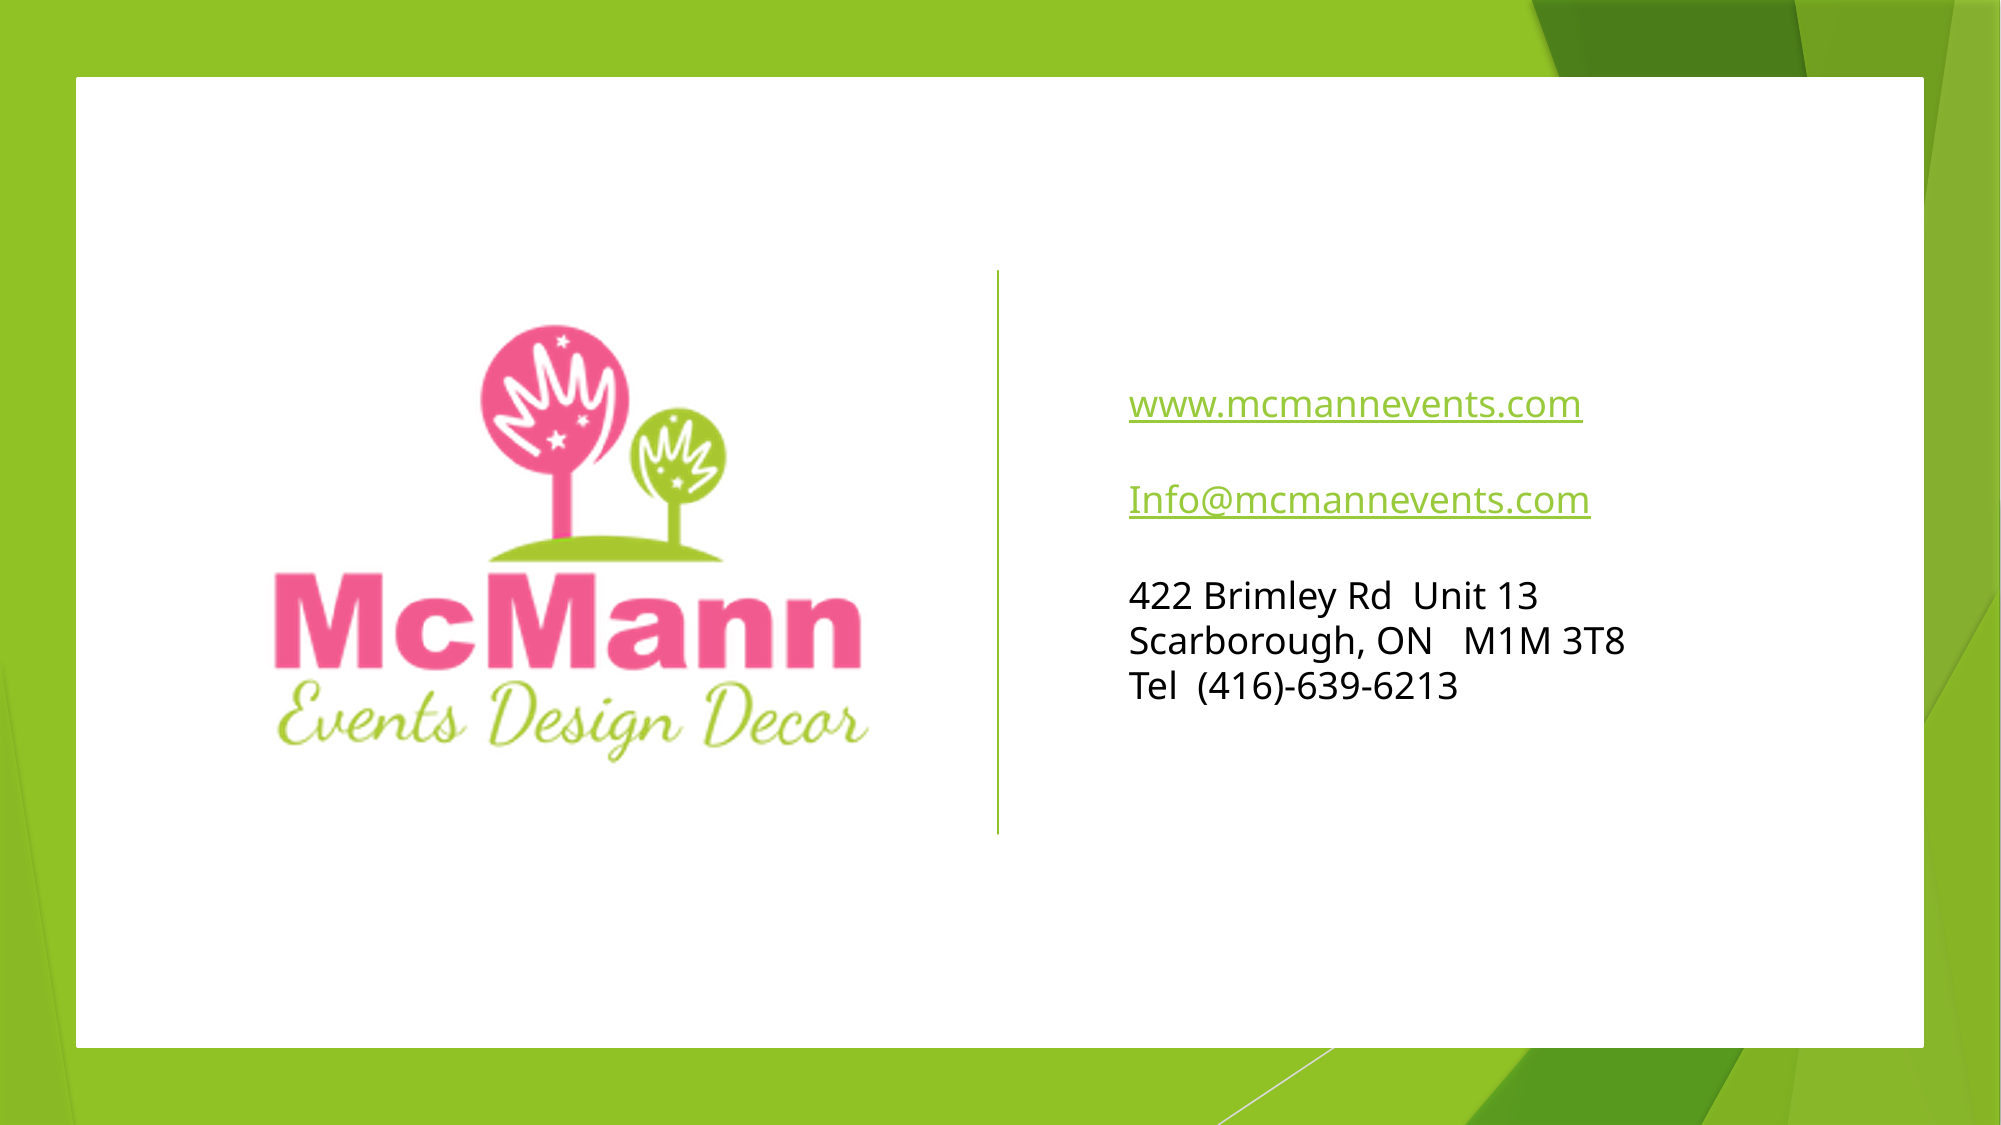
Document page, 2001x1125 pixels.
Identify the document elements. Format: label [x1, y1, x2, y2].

text_box [0, 0, 2000, 1125]
picture [243, 303, 890, 801]
